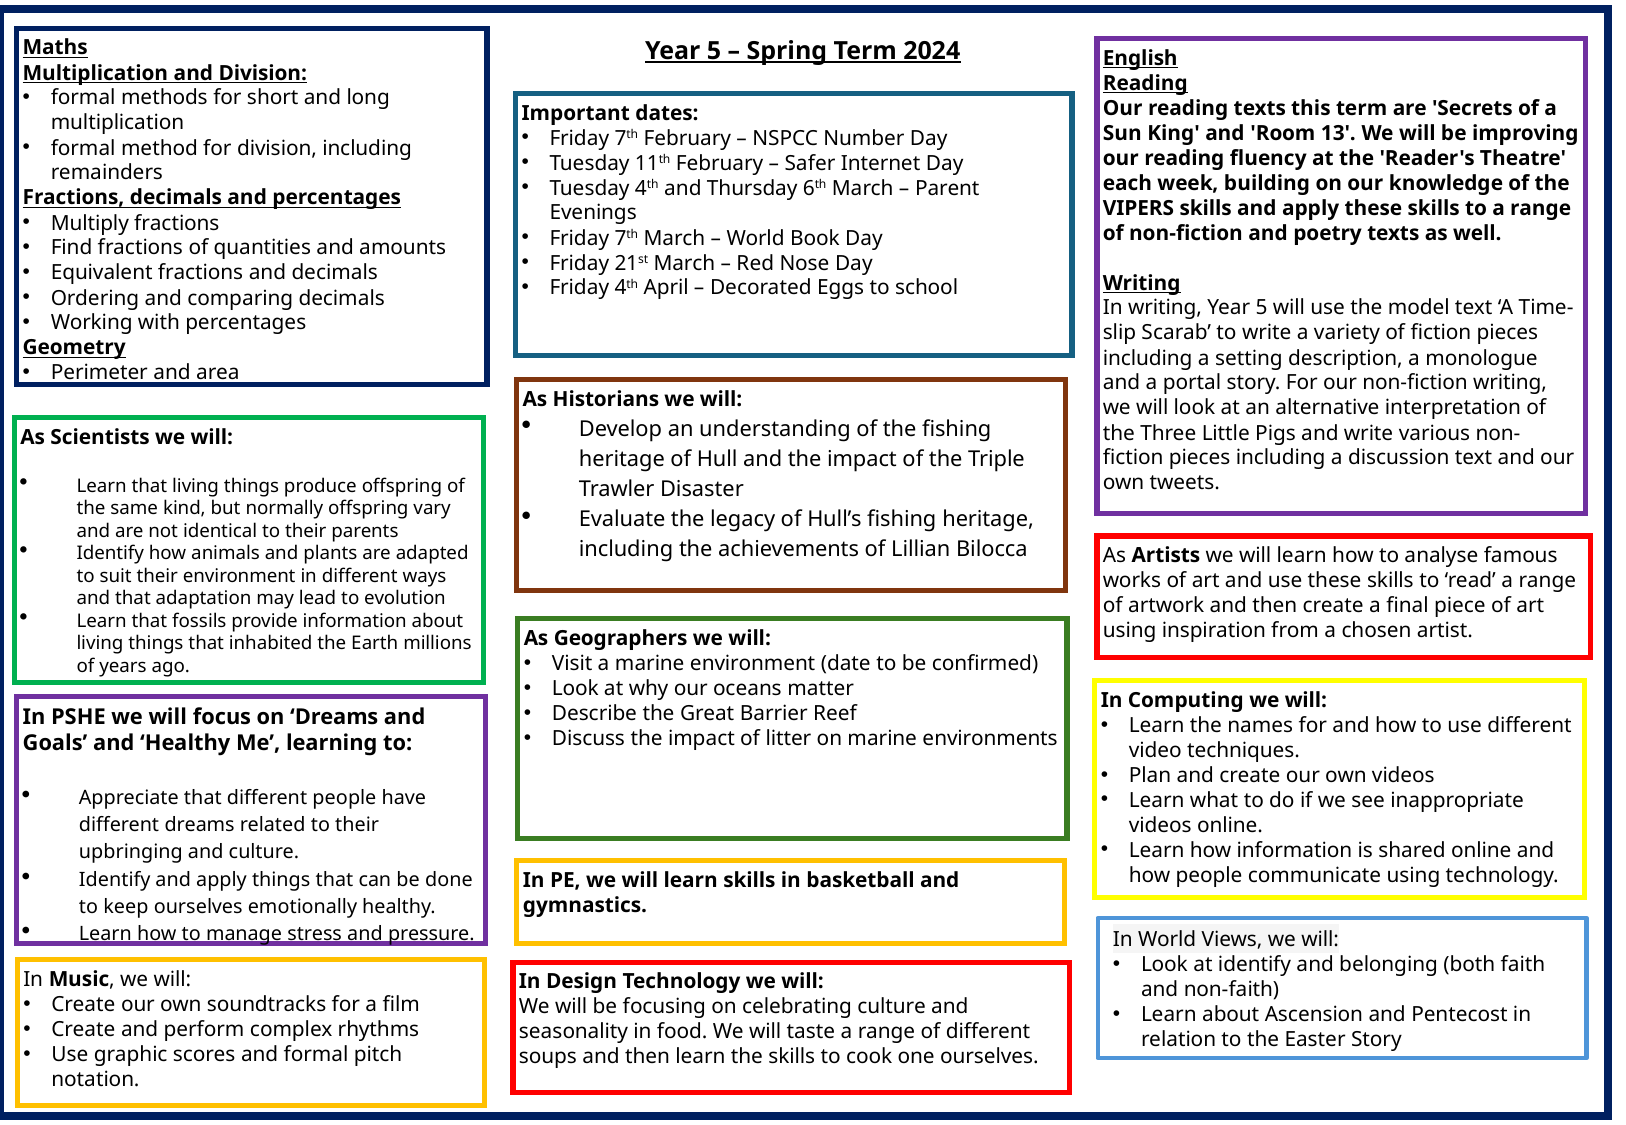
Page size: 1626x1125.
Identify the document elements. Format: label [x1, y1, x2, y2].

text_box [0, 0, 1625, 75]
text_box [0, 8, 1609, 1117]
